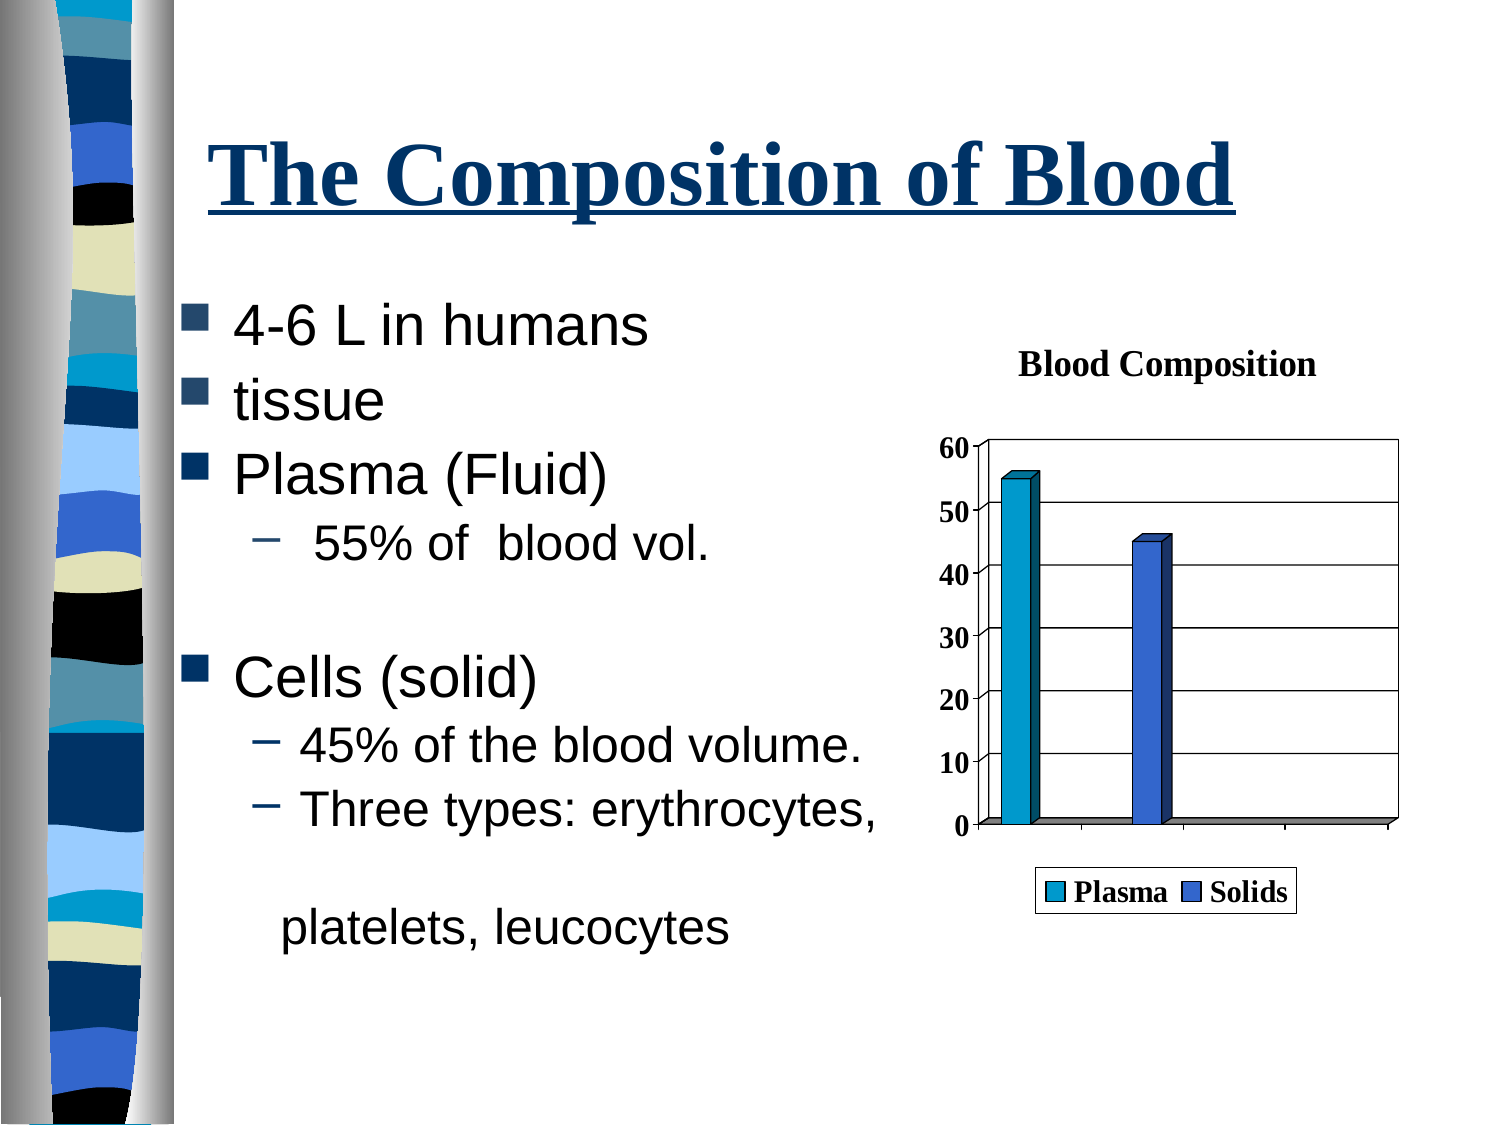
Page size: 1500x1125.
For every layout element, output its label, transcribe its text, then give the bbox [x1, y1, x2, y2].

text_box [912, 312, 1422, 926]
title The Composition of Blood [192, 74, 1468, 263]
list 4-6 L in humans tissue Plasma (Fluid) 55% of blood vol. Cells (solid) 45% of the blood volume. Three types: erythrocytes, platelets, leucocytes [162, 287, 963, 951]
